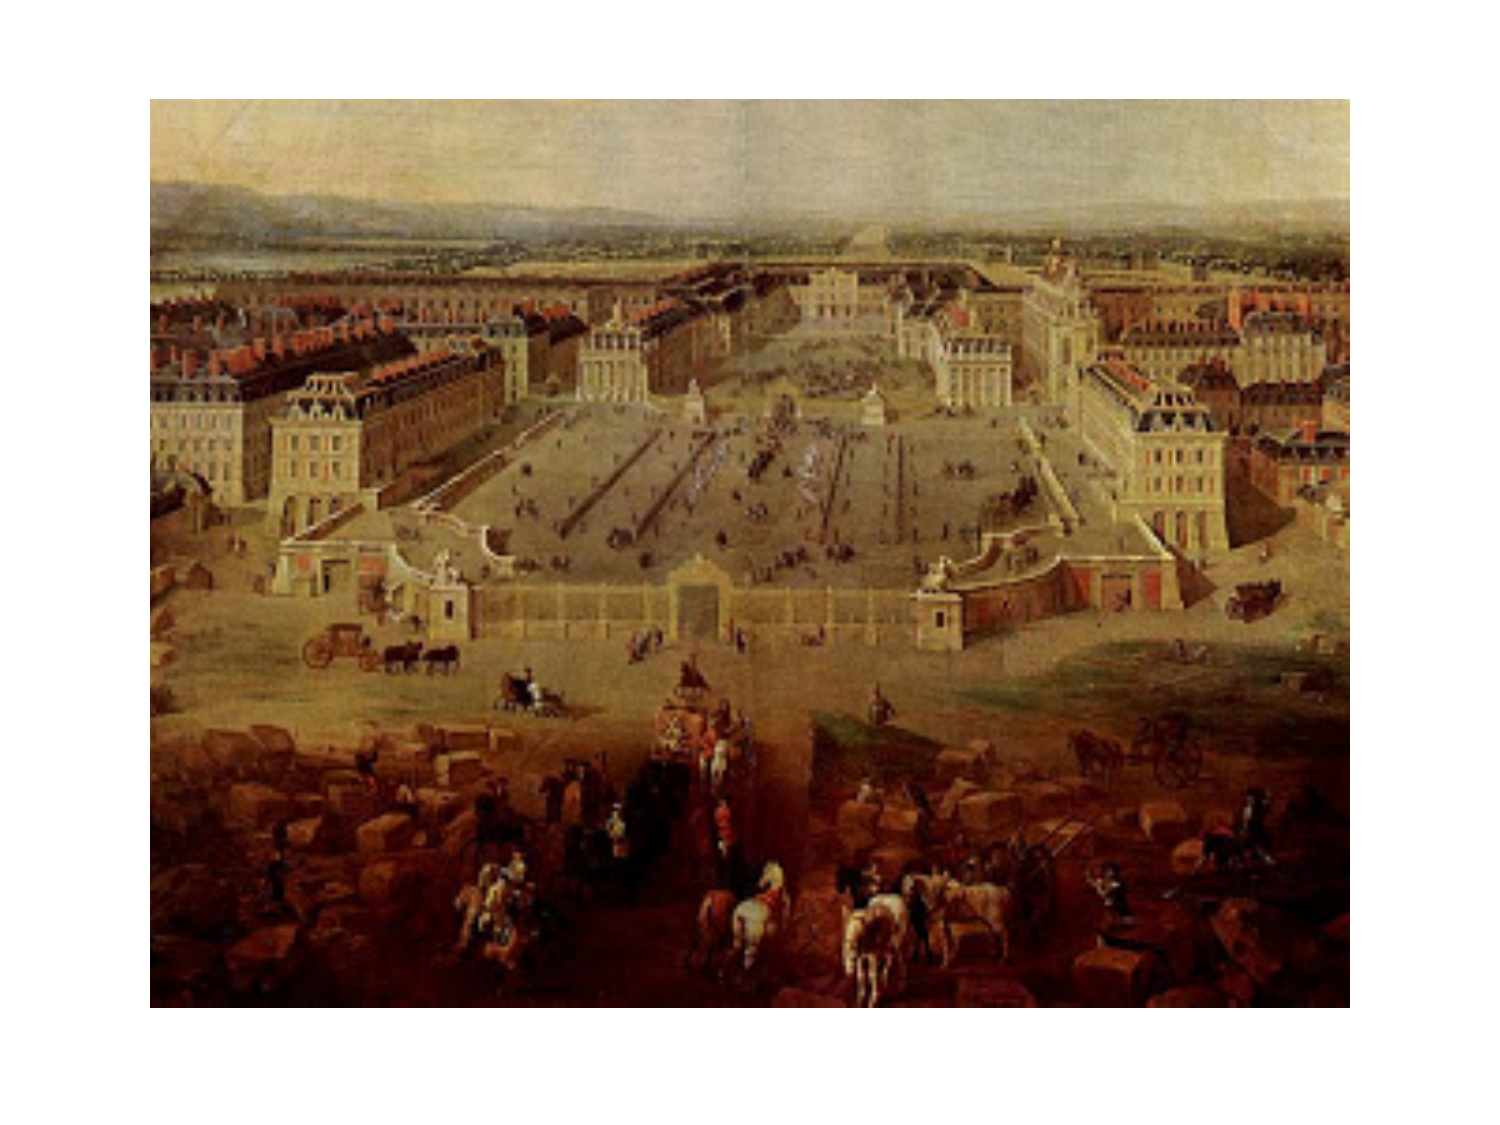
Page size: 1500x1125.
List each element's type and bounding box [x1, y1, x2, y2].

picture [149, 99, 1350, 1008]
